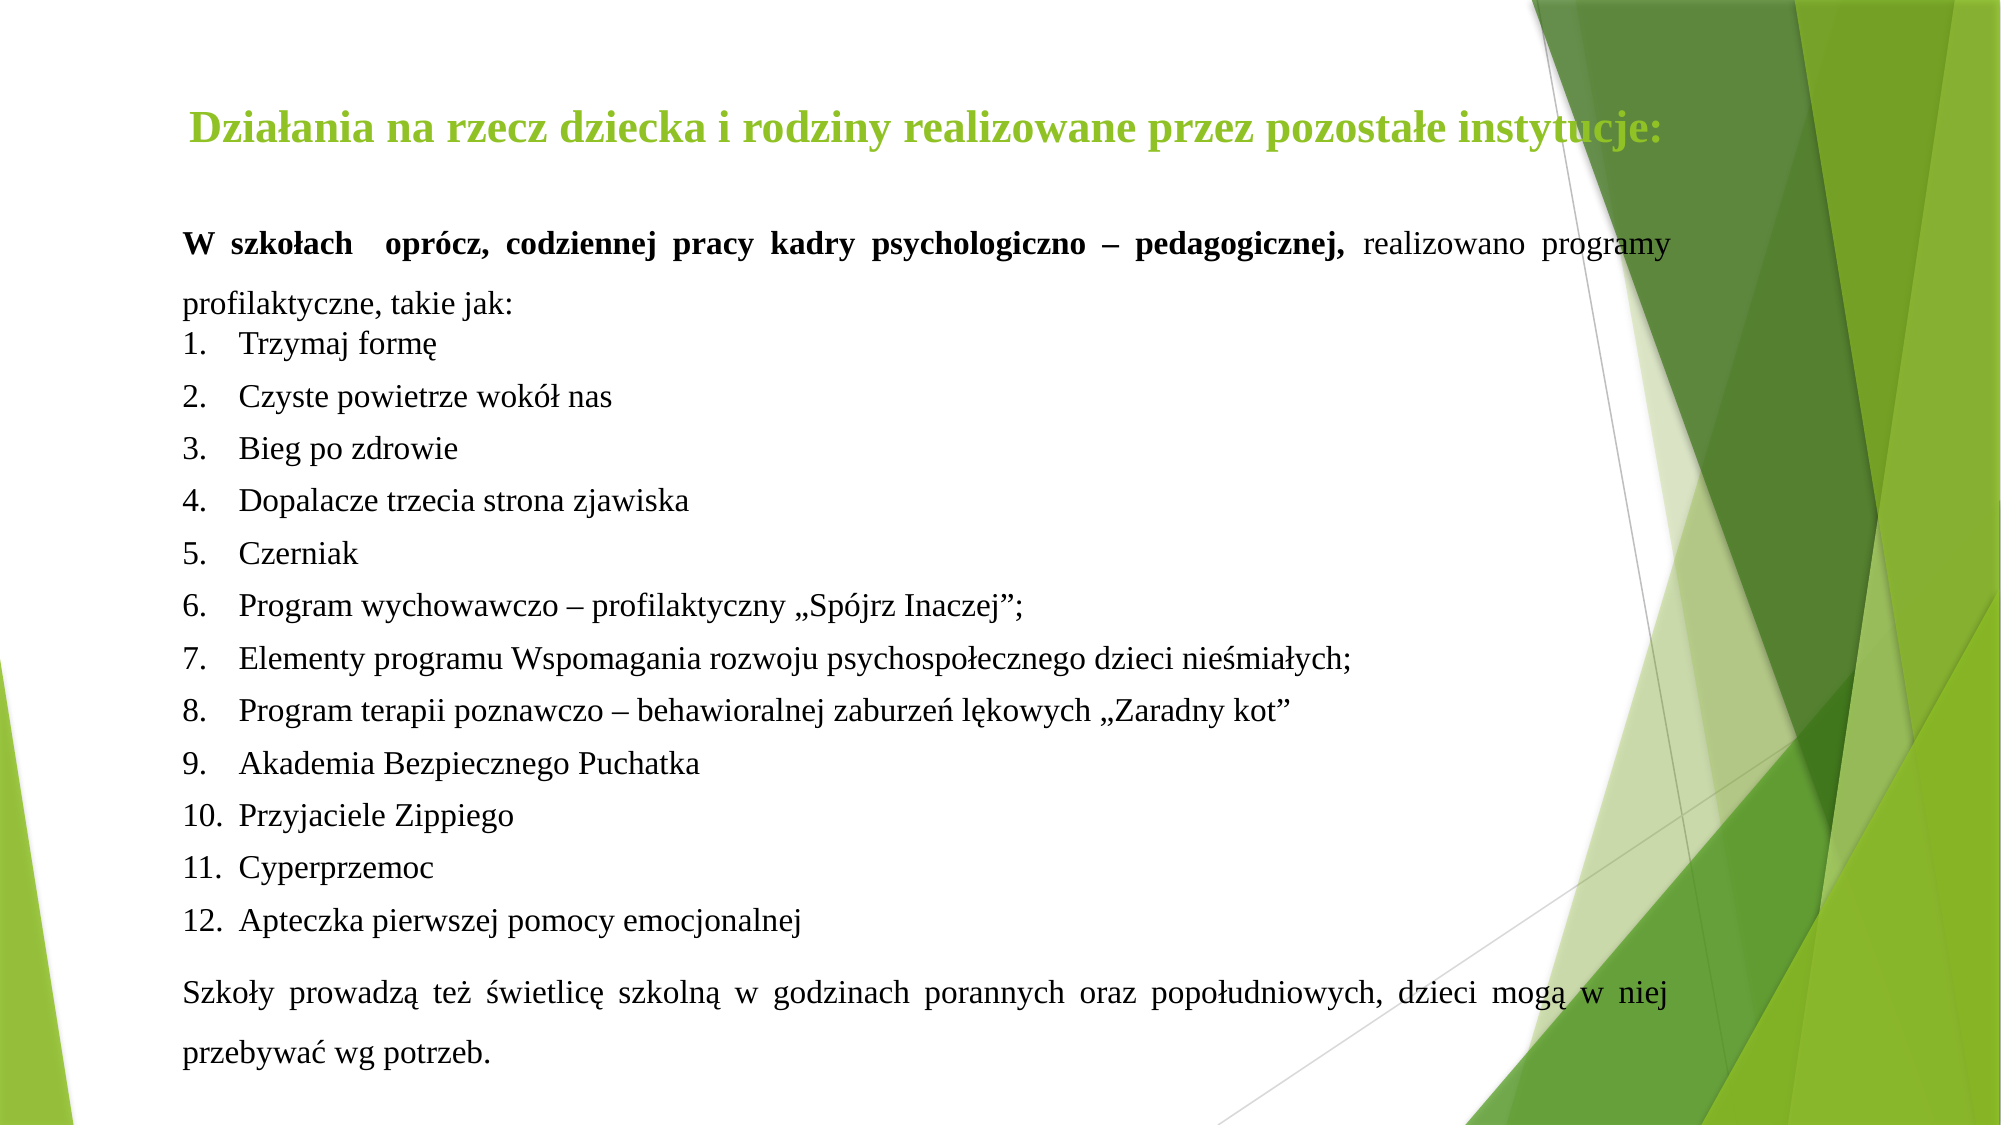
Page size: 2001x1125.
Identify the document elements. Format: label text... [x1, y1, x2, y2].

text_box Działania na rzecz dziecka i rodziny realizowane przez pozostałe instytucje: W szkołach oprócz, codziennej pracy kadry psychologiczno – pedagogicznej, realizowano programy profilaktyczne, takie jak: Trzymaj formę Czyste powietrze wokół nas Bieg po zdrowie Dopalacze trzecia strona zjawiska Czerniak Program wychowawczo – profilaktyczny „Spójrz Inaczej”; Elementy programu Wspomagania rozwoju psychospołecznego dzieci nieśmiałych; Program terapii poznawczo – behawioralnej zaburzeń lękowych „Zaradny kot” Akademia Bezpiecznego Puchatka Przyjaciele Zippiego Cyperprzemoc Apteczka pierwszej pomocy emocjonalnej Szkoły prowadzą też świetlicę szkolną w godzinach porannych oraz popołudniowych, dzieci mogą w niej przebywać wg potrzeb. [167, 89, 1687, 1125]
